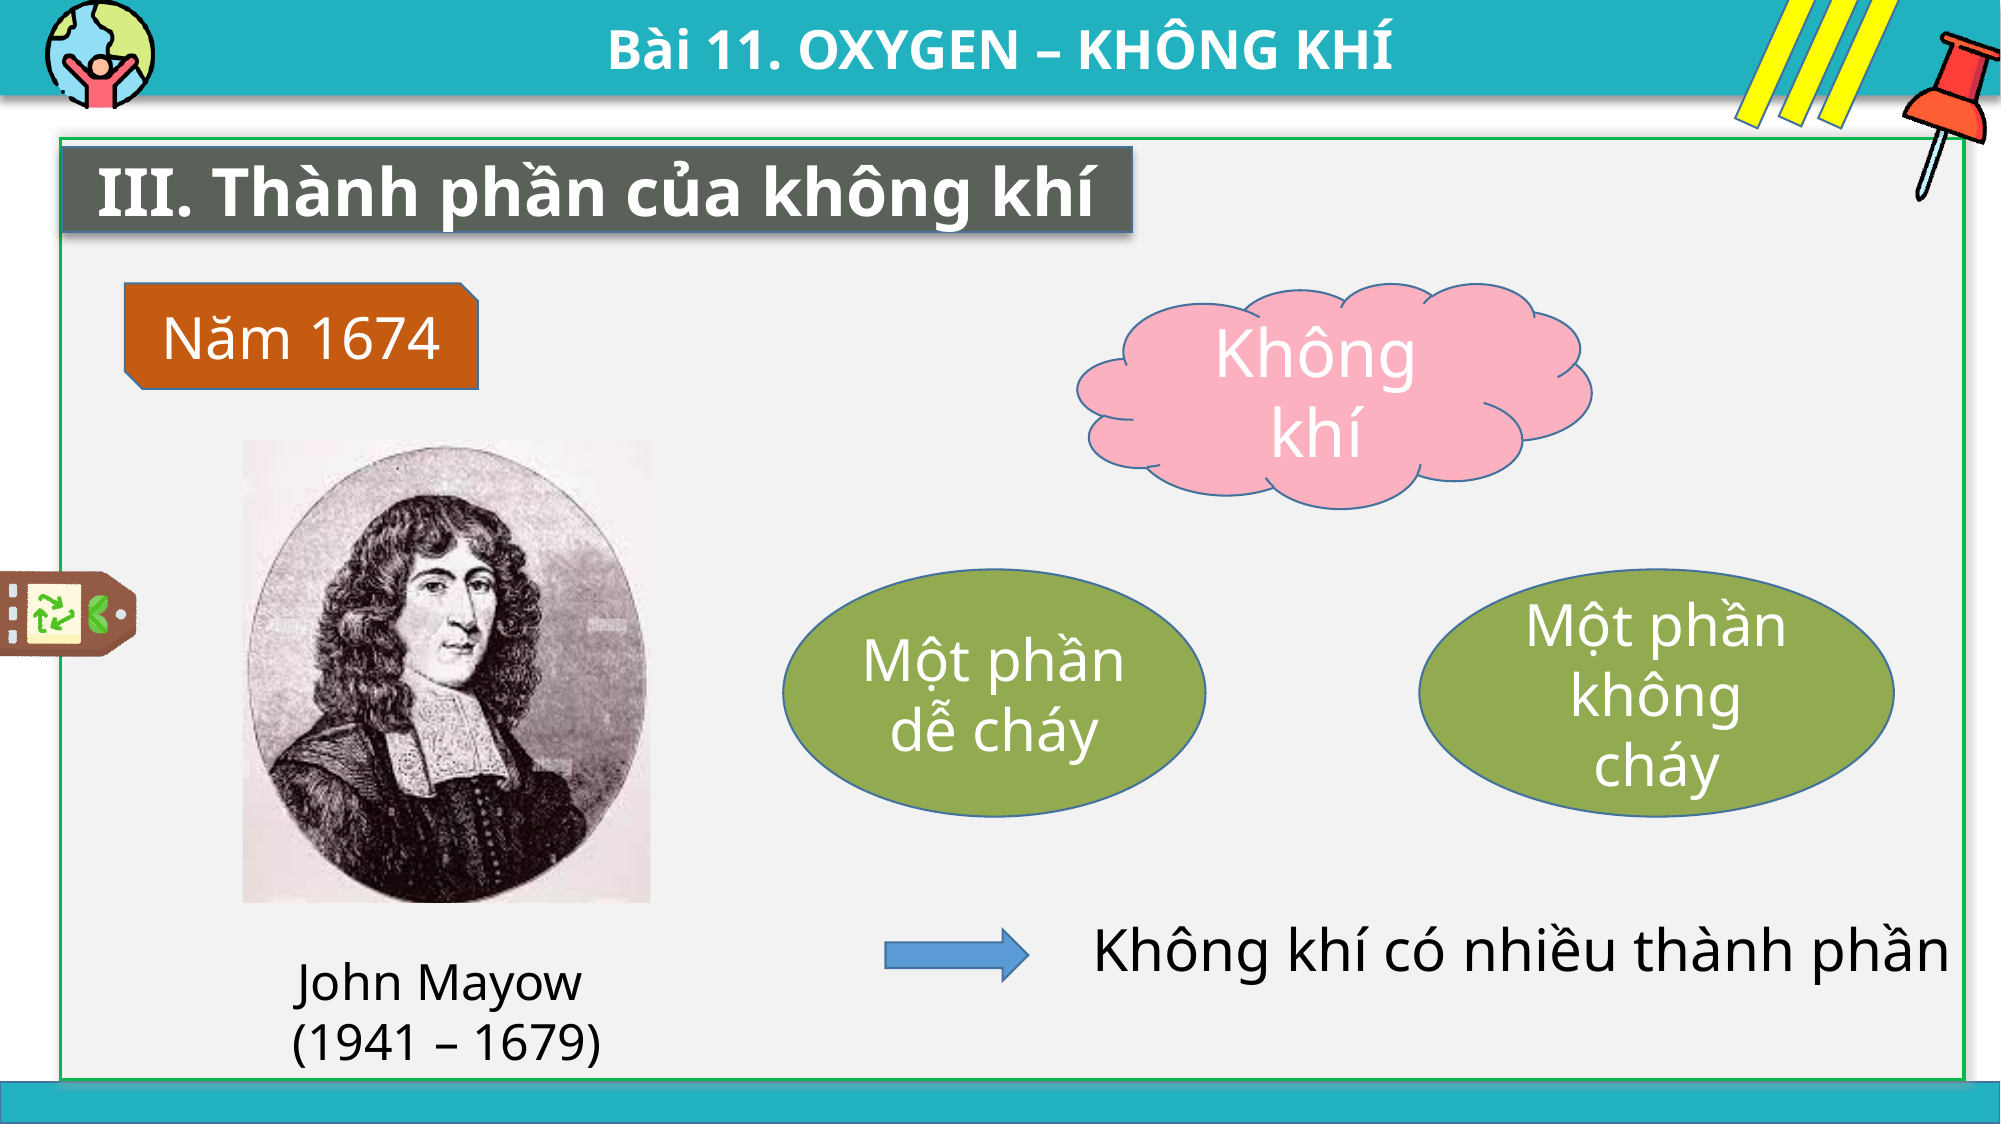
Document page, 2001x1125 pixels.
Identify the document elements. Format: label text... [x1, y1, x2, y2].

text_box III. Thành phần của không khí [61, 146, 1133, 233]
text_box Năm 1674 [123, 282, 479, 390]
text_box Một phần dễ cháy [782, 568, 1207, 818]
text_box Không khí [1076, 282, 1593, 511]
text_box John Mayow (1941 – 1679) [267, 942, 626, 1078]
picture [45, 0, 155, 109]
text_box Một phần không cháy [1418, 568, 1895, 818]
text_box [884, 927, 1030, 984]
picture [242, 440, 651, 903]
text_box Không khí có nhiều thành phần [1077, 905, 1973, 991]
picture [1856, 12, 2001, 202]
picture [0, 515, 155, 712]
